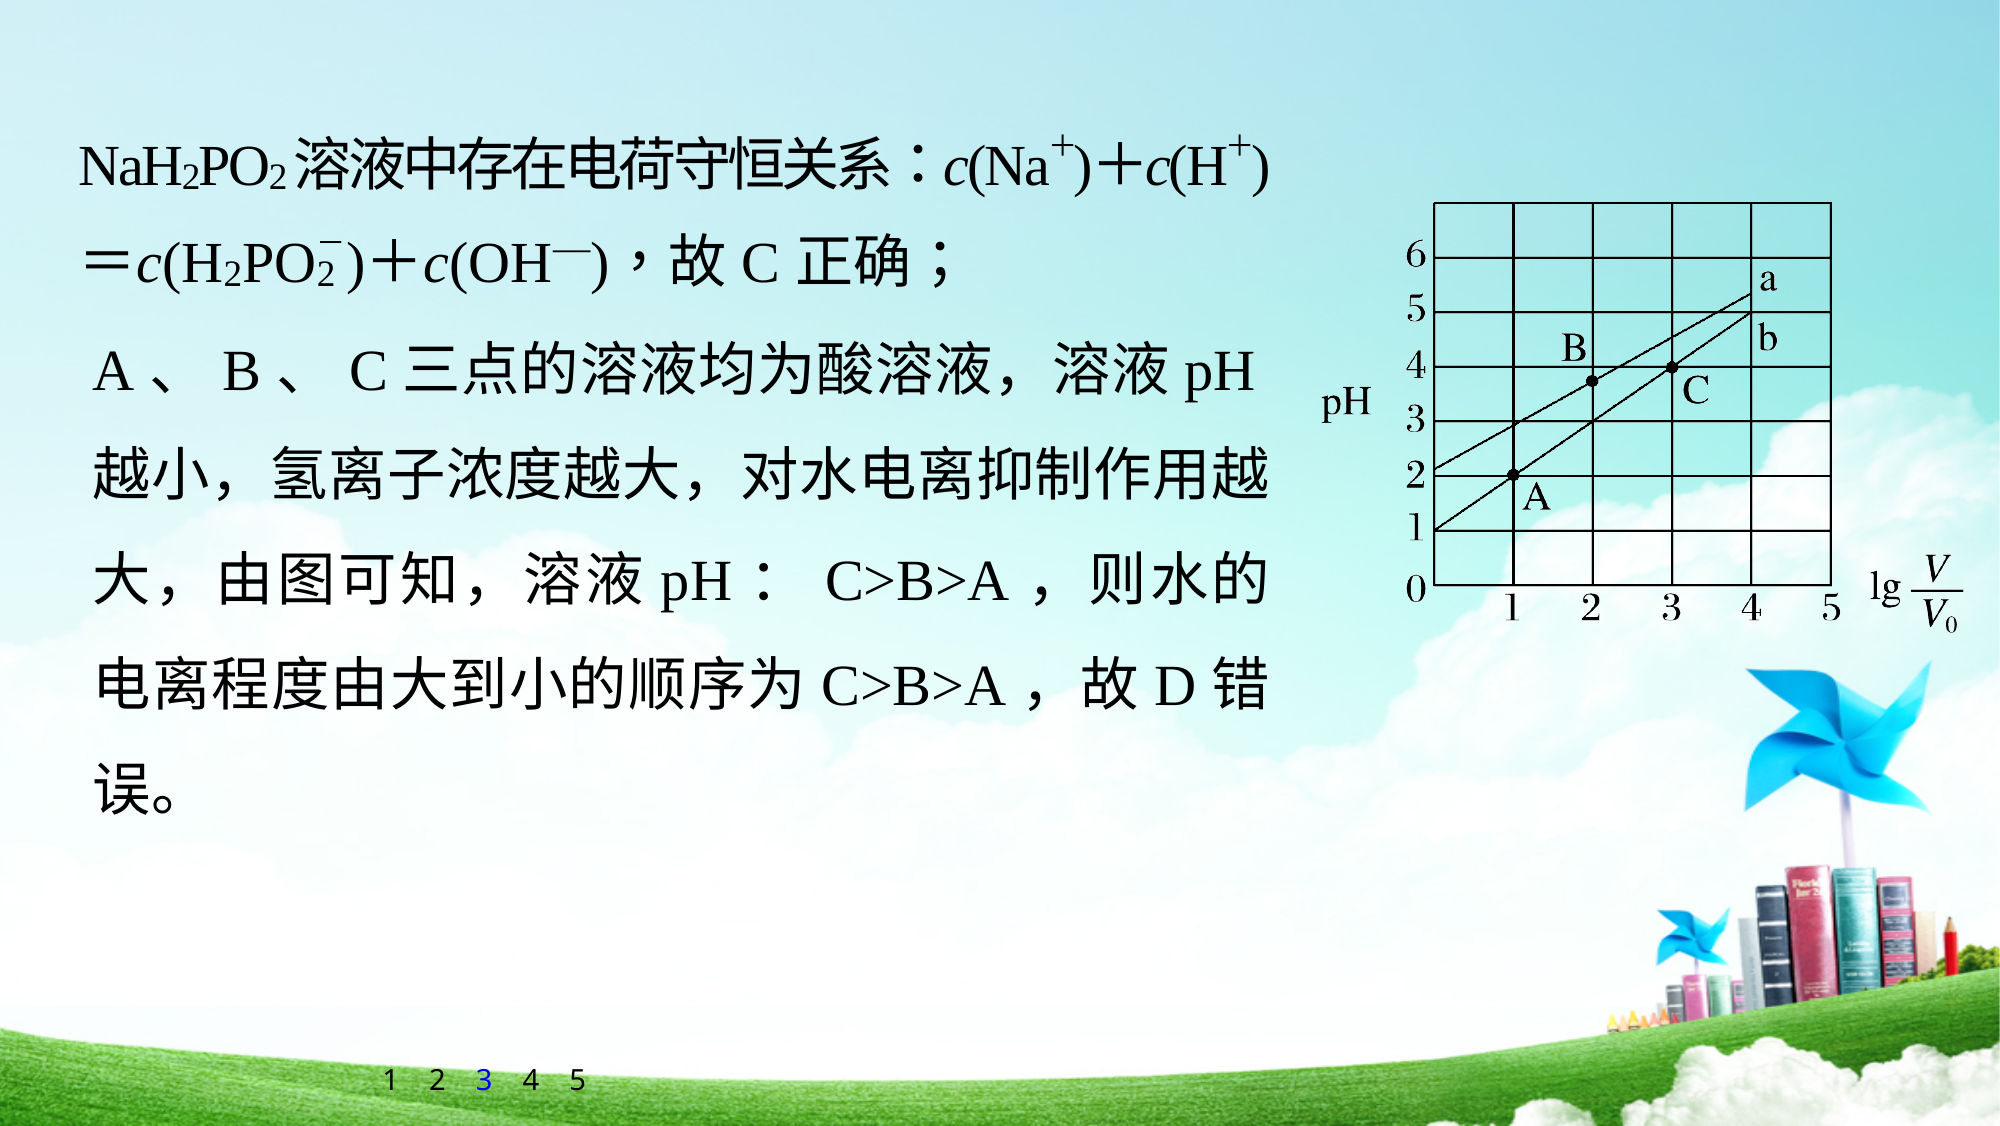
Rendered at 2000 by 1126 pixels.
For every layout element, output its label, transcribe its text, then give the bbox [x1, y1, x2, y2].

text_box 2 [417, 1052, 458, 1106]
picture [0, 0, 2000, 1126]
text_box 5 [557, 1052, 598, 1106]
text_box A、B、C三点的溶液均为酸溶液，溶液pH越小，氢离子浓度越大，对水电离抑制作用越大，由图可知，溶液pH：C>B>A，则水的电离程度由大到小的顺序为C>B>A，故D错误。 [78, 398, 1285, 830]
text_box 4 [510, 1052, 552, 1106]
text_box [78, 115, 1327, 398]
text_box 1 [370, 1052, 411, 1106]
text_box 3 [464, 1052, 505, 1106]
